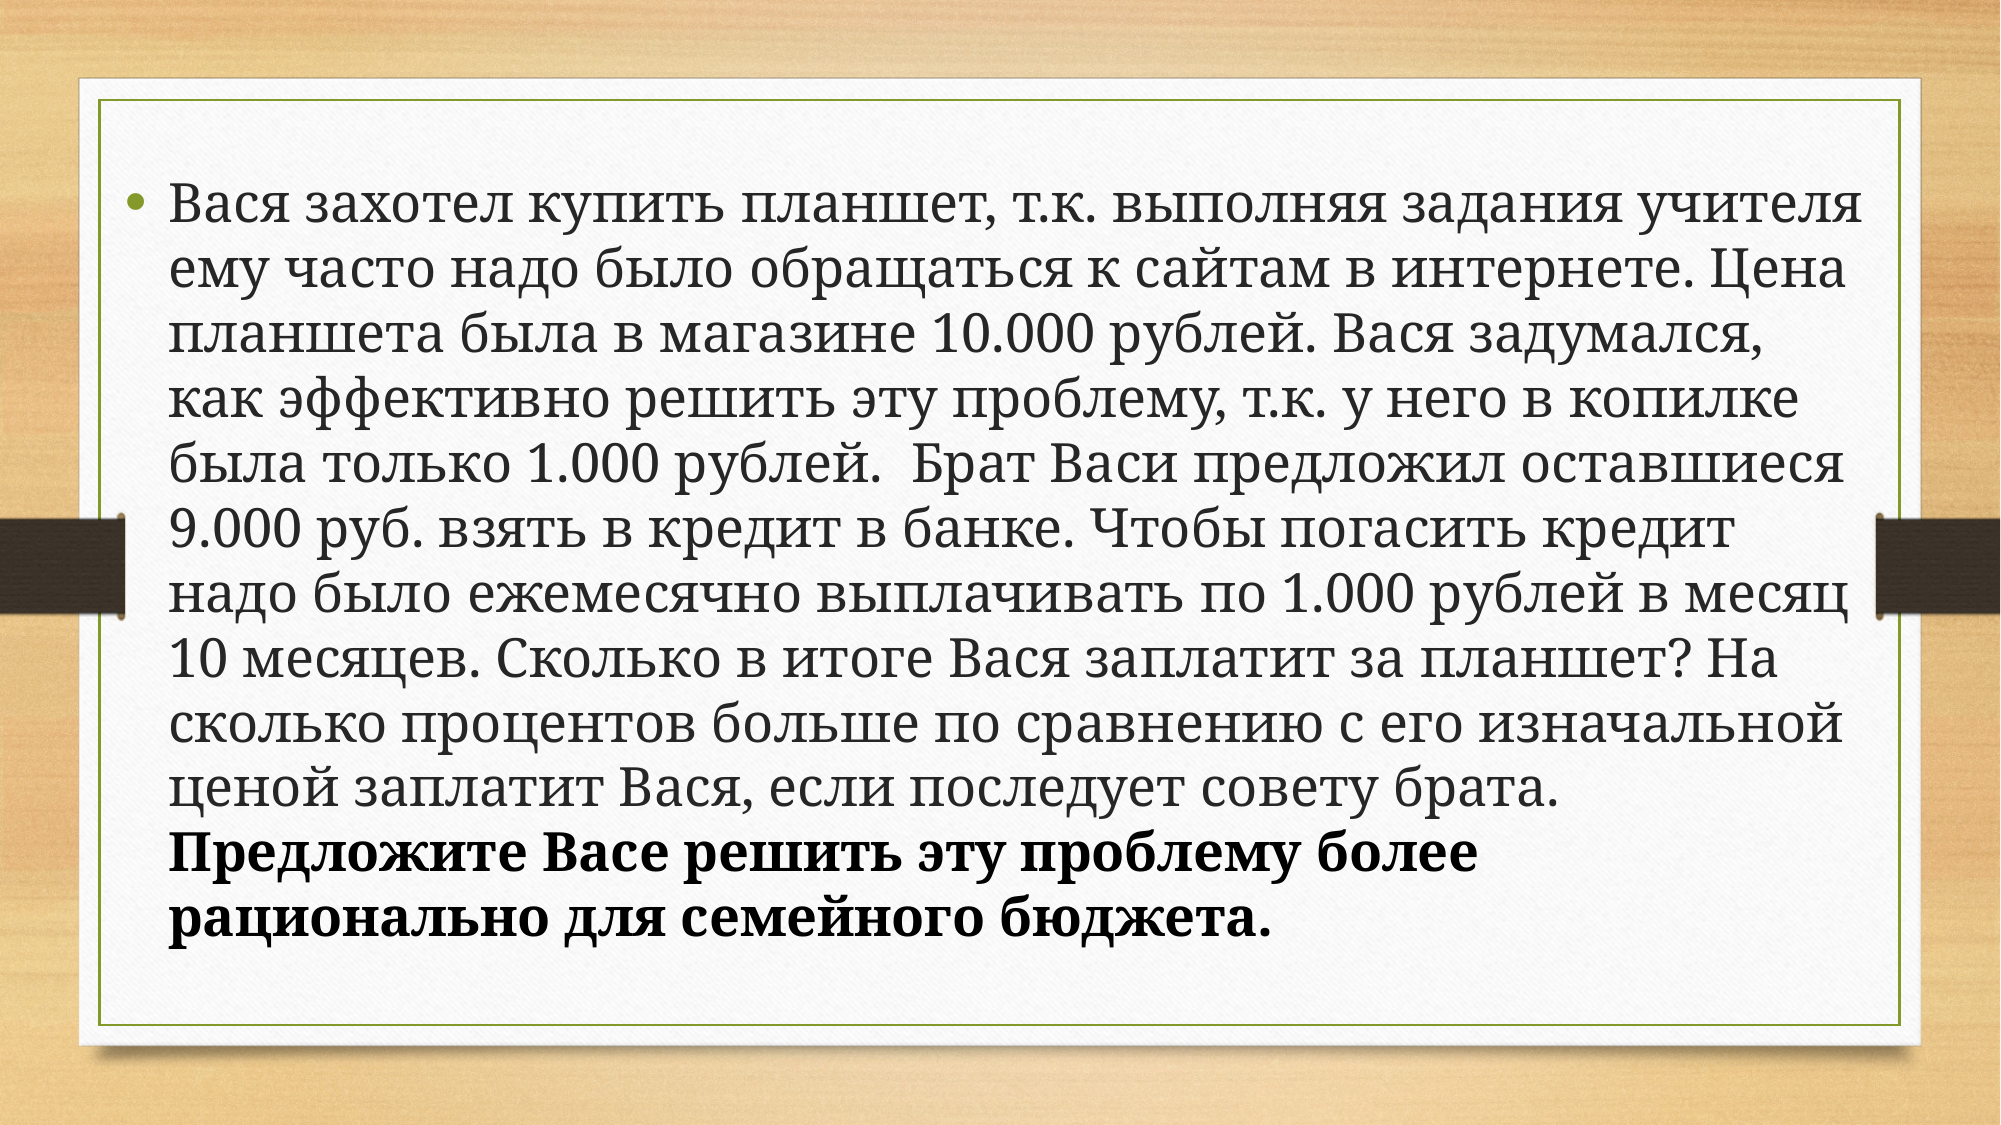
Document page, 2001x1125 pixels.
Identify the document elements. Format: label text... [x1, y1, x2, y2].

list Вася захотел купить планшет, т.к. выполняя задания учителя ему часто надо было обращаться к сайтам в интернете. Цена планшета была в магазине 10.000 рублей. Вася задумался, как эффективно решить эту проблему, т.к. у него в копилке была только 1.000 рублей. Брат Васи предложил оставшиеся 9.000 руб. взять в кредит в банке. Чтобы погасить кредит надо было ежемесячно выплачивать по 1.000 рублей в месяц 10 месяцев. Сколько в итоге Вася заплатит за планшет? На сколько процентов больше по сравнению с его изначальной ценой заплатит Вася, если последует совету брата. Предложите Васе решить эту проблему более рационально для семейного бюджета. [109, 161, 1881, 964]
picture [0, 0, 2001, 1125]
